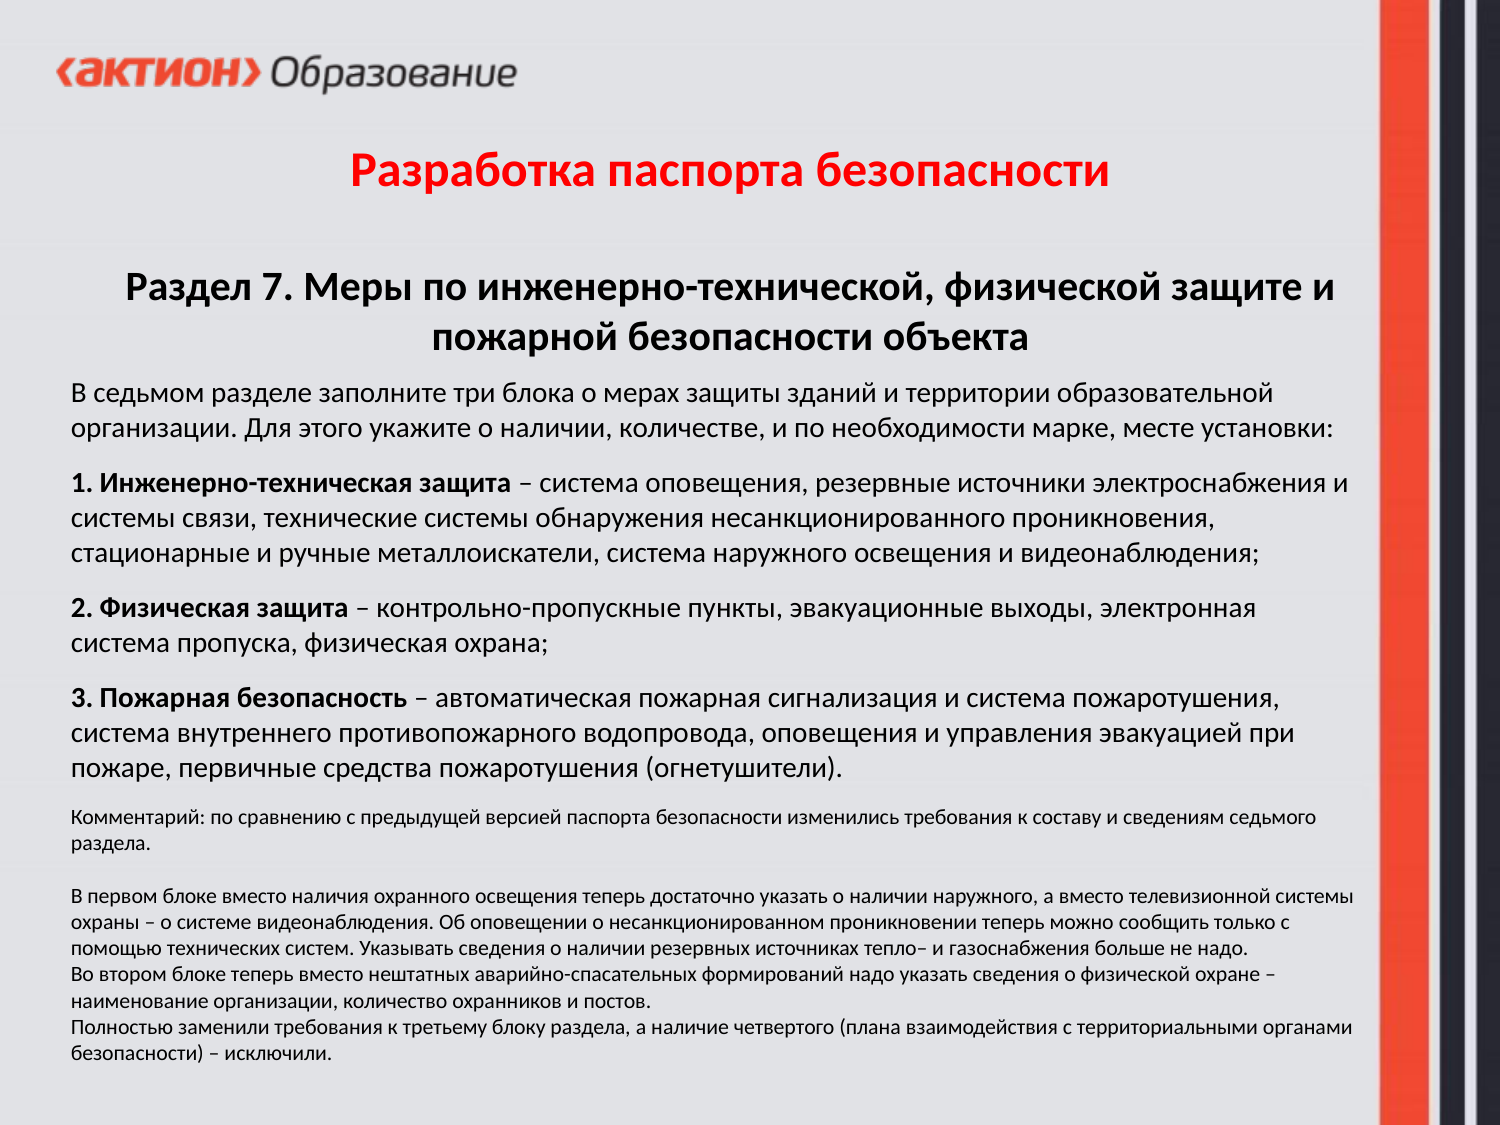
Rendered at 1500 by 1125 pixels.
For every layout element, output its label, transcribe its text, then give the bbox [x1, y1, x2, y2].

text_box В седьмом разделе заполните три блока о мерах защиты зданий и территории образовательной организации. Для этого укажите о наличии, количестве, и по необходимости марке, месте установки: 1. Инженерно-техническая защита – система оповещения, резервные источники электроснабжения и системы связи, технические системы обнаружения несанкционированного проникновения, стационарные и ручные металлоискатели, система наружного освещения и видеонаблюдения; 2. Физическая защита – контрольно-пропускные пункты, эвакуационные выходы, электронная система пропуска, физическая охрана; 3. Пожарная безопасность – автоматическая пожарная сигнализация и система пожаротушения, система внутреннего противопожарного водопровода, оповещения и управления эвакуацией при пожаре, первичные средства пожаротушения (огнетушители). Комментарий: по сравнению с предыдущей версией паспорта безопасности изменились требования к составу и сведениям седьмого раздела. В первом блоке вместо наличия охранного освещения теперь достаточно указать о наличии наружного, а вместо телевизионной системы охраны – о системе видеонаблюдения. Об оповещении о несанкционированном проникновении теперь можно сообщить только с помощью технических систем. Указывать сведения о наличии резервных источниках тепло– и газоснабжения больше не надо. Во втором блоке теперь вместо нештатных аварийно-спасательных формирований надо указать сведения о физической охране – наименование организации, количество охранников и постов. Полностью заменили требования к третьему блоку раздела, а наличие четвертого (плана взаимодействия с территориальными органами безопасности) – исключили. [55, 365, 1376, 1029]
picture [0, 0, 1500, 1125]
text_box Разработка паспорта безопасности Раздел 7. Меры по инженерно-технической, физической защите и пожарной безопасности объекта [55, 234, 1406, 323]
